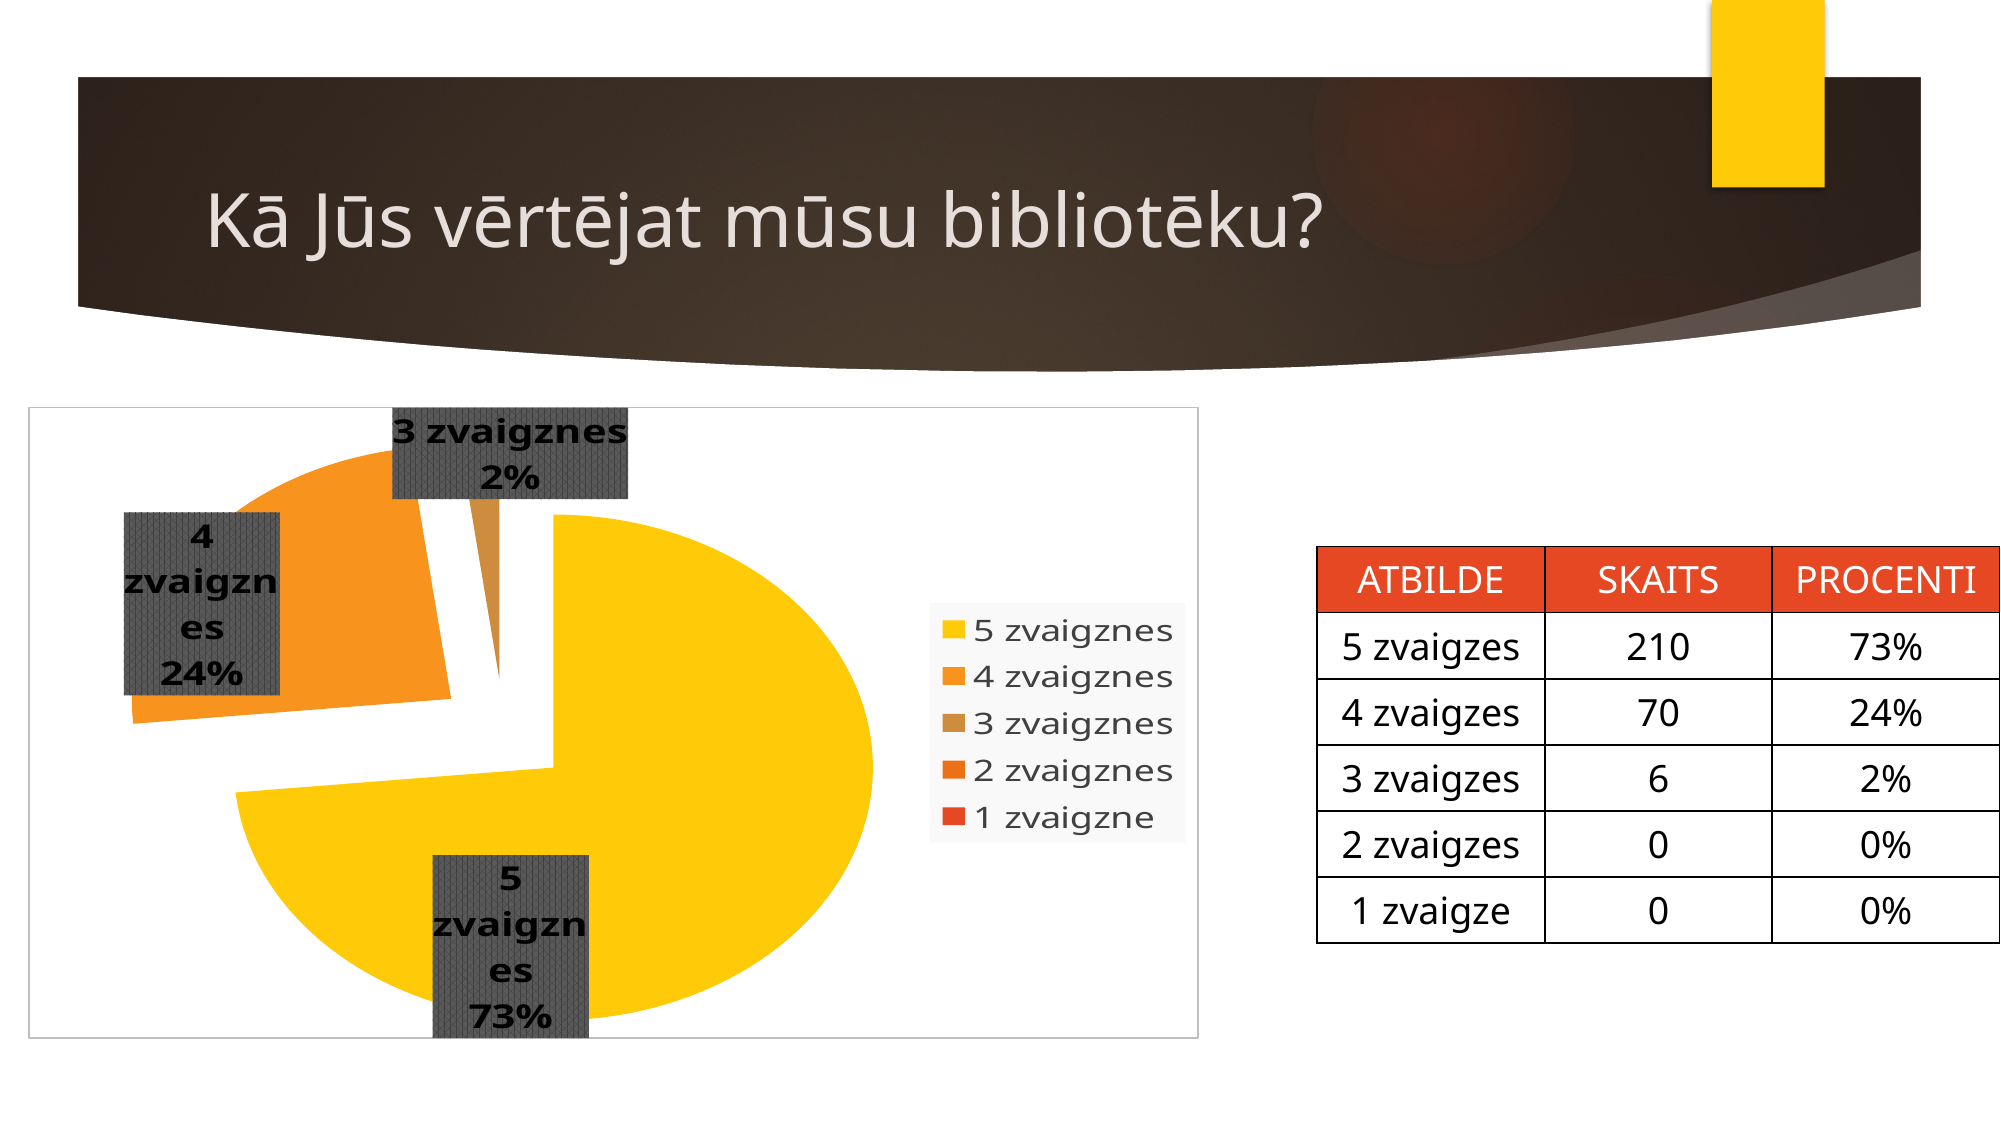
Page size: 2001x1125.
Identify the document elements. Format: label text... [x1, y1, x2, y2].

table_header PROCENTI [1773, 547, 1999, 612]
chart [27, 327, 1199, 1125]
table_cell 0 [1546, 878, 1771, 942]
table_header ATBILDE [1318, 547, 1544, 612]
table_header SKAITS [1546, 547, 1771, 612]
table_cell 1 zvaigze [1318, 878, 1544, 942]
table_cell 6 [1546, 746, 1771, 810]
table_cell 2% [1773, 746, 1999, 810]
table_cell 0% [1773, 812, 1999, 876]
title Kā Jūs vērtējat mūsu bibliotēku? [189, 159, 1627, 276]
table_cell 5 zvaigzes [1318, 613, 1544, 678]
table_cell 2 zvaigzes [1318, 812, 1544, 876]
table_cell 3 zvaigzes [1318, 746, 1544, 810]
table_cell 0 [1546, 812, 1771, 876]
table_cell 73% [1773, 613, 1999, 678]
table_cell 210 [1546, 613, 1771, 678]
table_cell 0% [1773, 878, 1999, 942]
table_cell 70 [1546, 680, 1771, 744]
table_cell 4 zvaigzes [1318, 680, 1544, 744]
table_cell 24% [1773, 680, 1999, 744]
